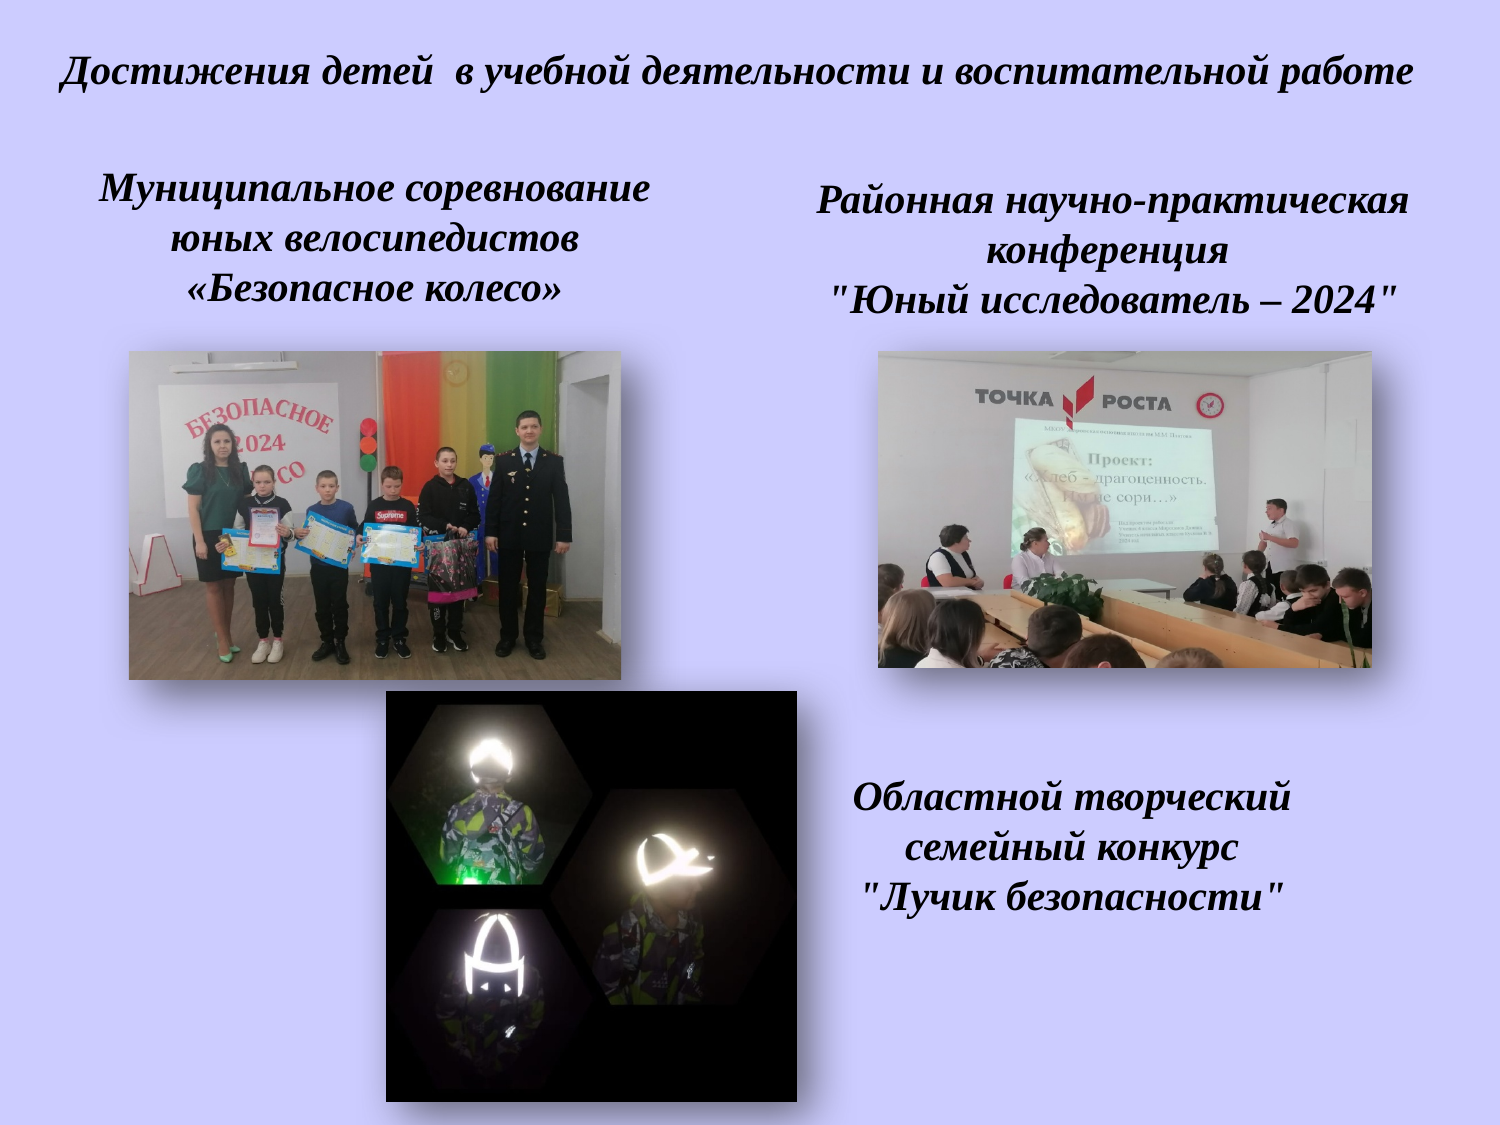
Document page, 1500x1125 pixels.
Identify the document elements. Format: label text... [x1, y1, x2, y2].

picture [878, 351, 1372, 669]
text_box Областной творческий семейный конкурс "Лучик безопасности" [845, 761, 1325, 927]
text_box Достижения детей в учебной деятельности и воспитательной работе [46, 35, 1430, 100]
picture [128, 351, 622, 680]
text_box Районная научно-практическая конференция "Юный исследователь – 2024" [773, 164, 1454, 329]
picture [386, 691, 798, 1102]
text_box Муниципальное соревнование юных велосипедистов «Безопасное колесо» [58, 152, 692, 318]
